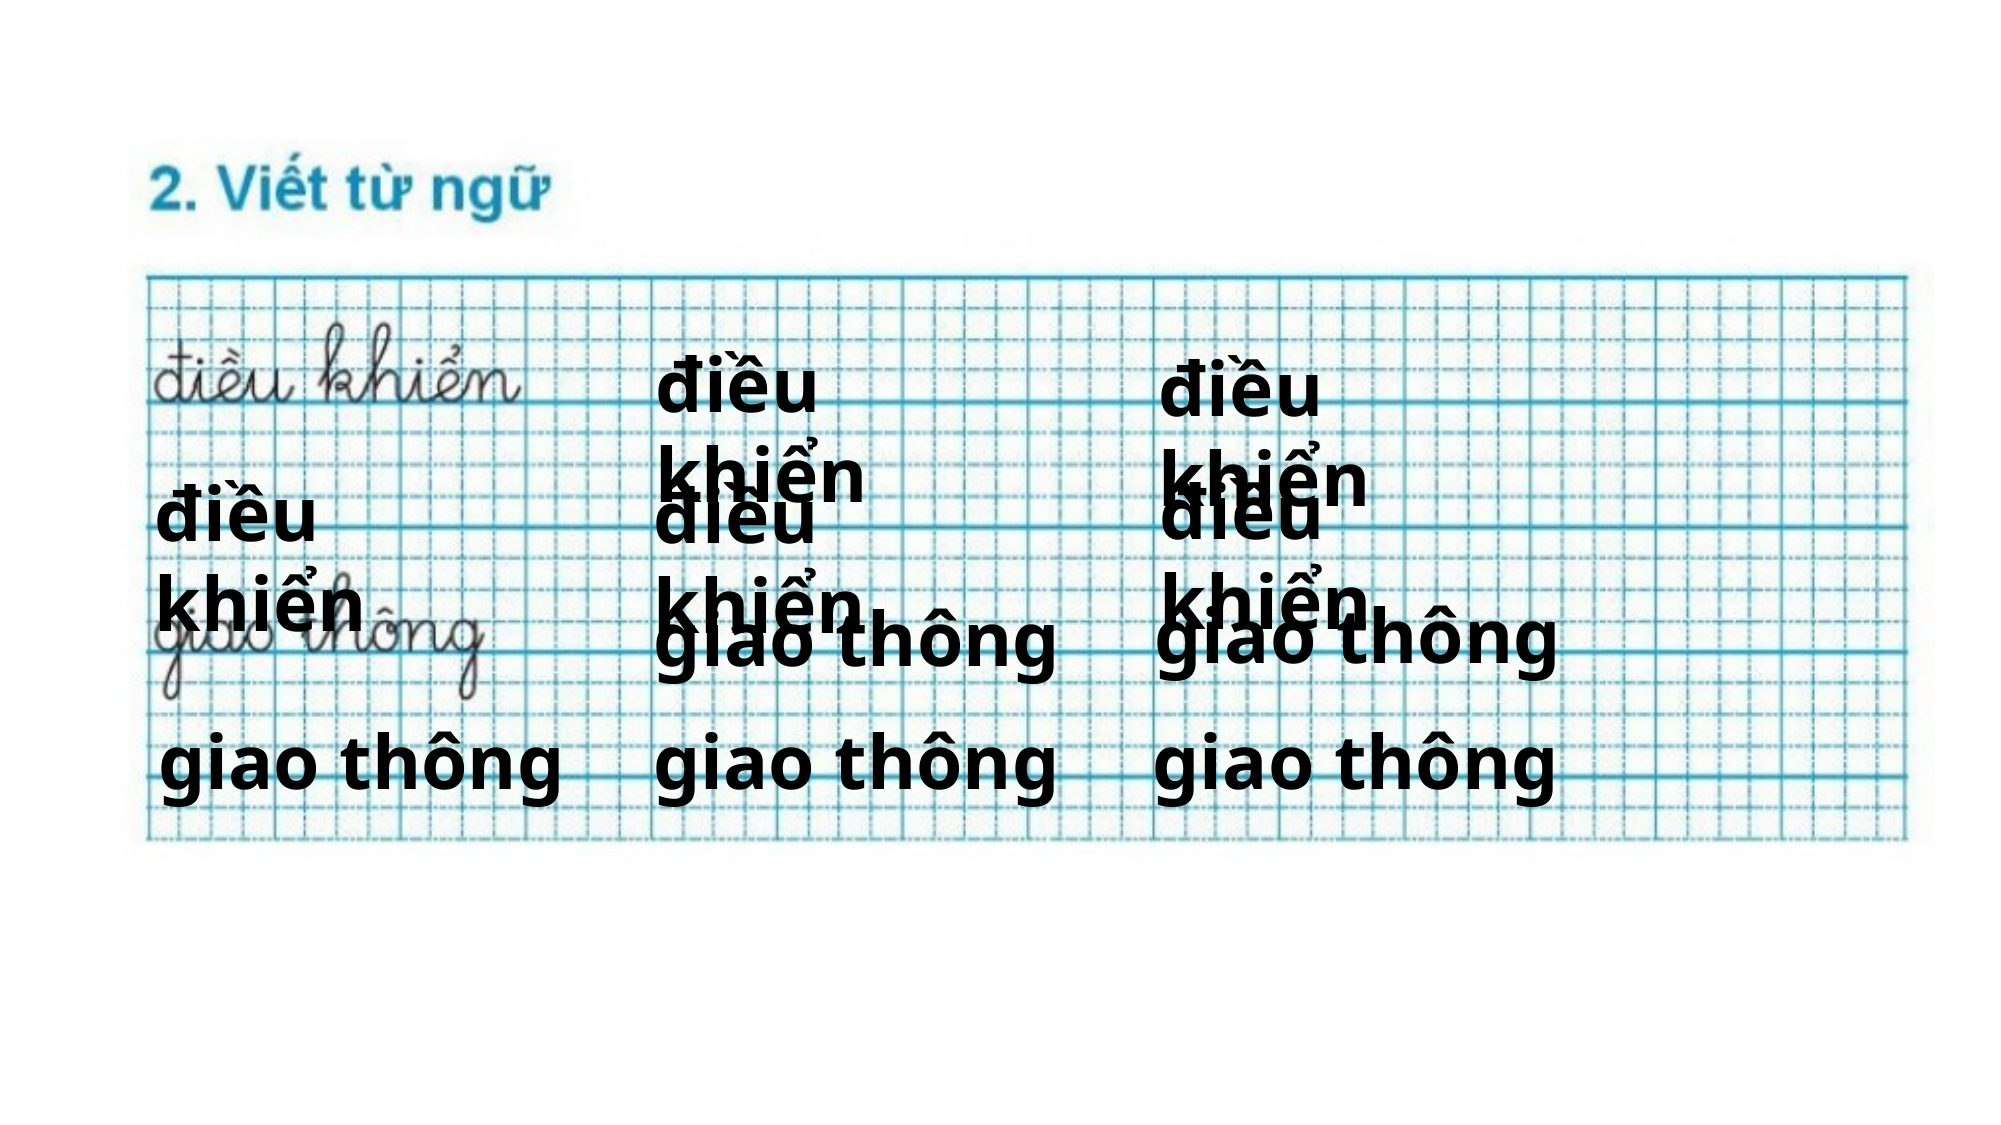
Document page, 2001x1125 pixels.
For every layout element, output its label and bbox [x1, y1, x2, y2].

picture [117, 139, 1935, 860]
